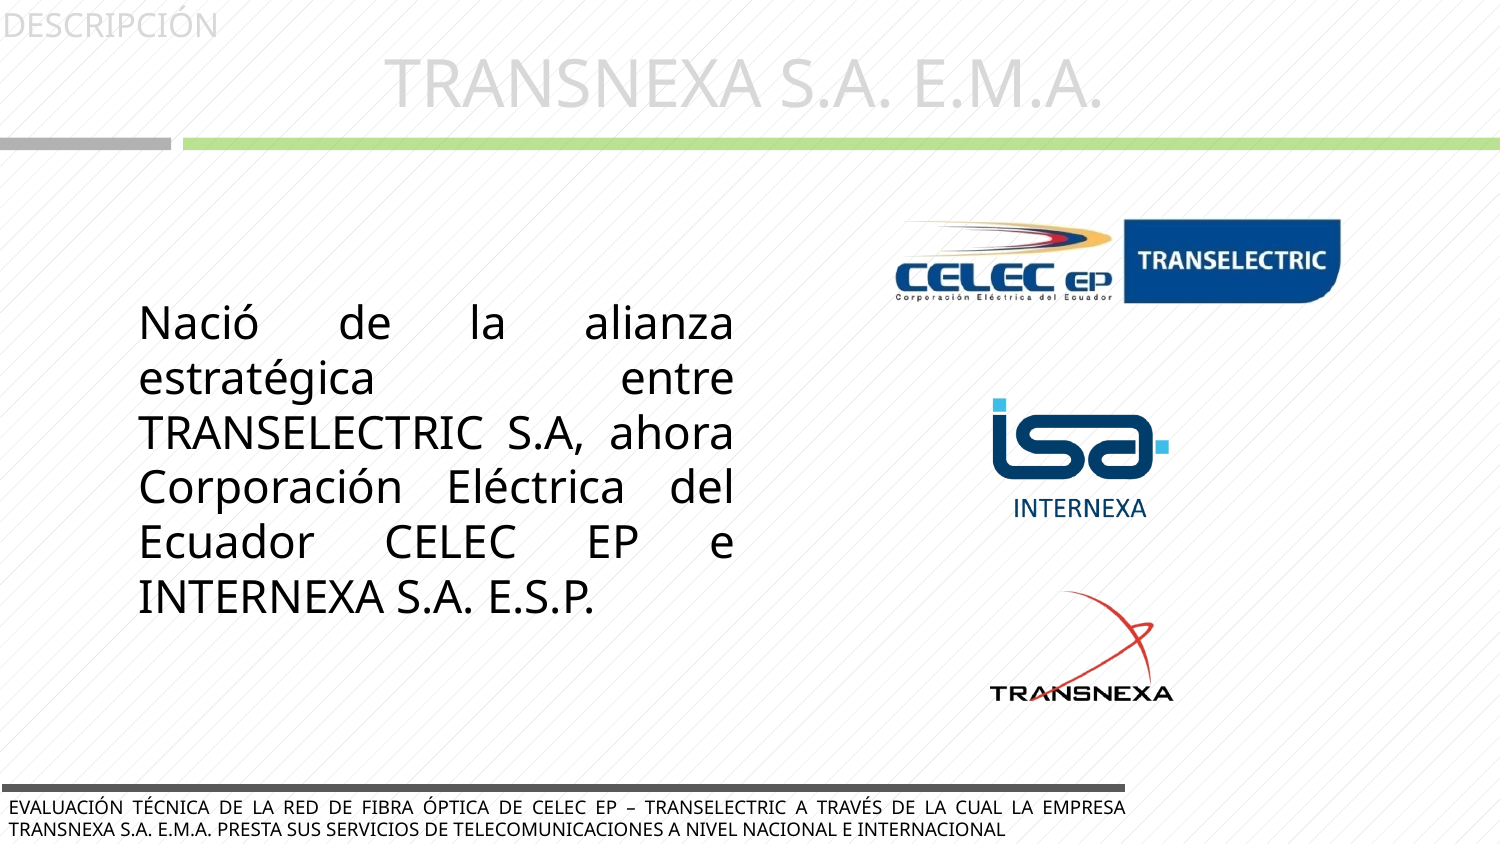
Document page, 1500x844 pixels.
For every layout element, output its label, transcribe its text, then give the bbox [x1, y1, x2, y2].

picture [891, 216, 1343, 305]
picture [985, 586, 1176, 706]
text_box EVALUACIÓN TÉCNICA DE LA RED DE FIBRA ÓPTICA DE CELEC EP – TRANSELECTRIC A TRAVÉS DE LA CUAL LA EMPRESA TRANSNEXA S.A. E.M.A. PRESTA SUS SERVICIOS DE TELECOMUNICACIONES A NIVEL NACIONAL E INTERNACIONAL [0, 787, 1140, 844]
text_box [313, 136, 1500, 152]
text_box DESCRIPCIÓN [0, 0, 313, 162]
picture [964, 375, 1198, 541]
text_box Nació de la alianza estratégica entre TRANSELECTRIC S.A, ahora Corporación Eléctrica del Ecuador CELEC EP e INTERNEXA S.A. E.S.P. [123, 286, 750, 659]
text_box TRANSNEXA S.A. E.M.A. [313, 33, 1415, 151]
